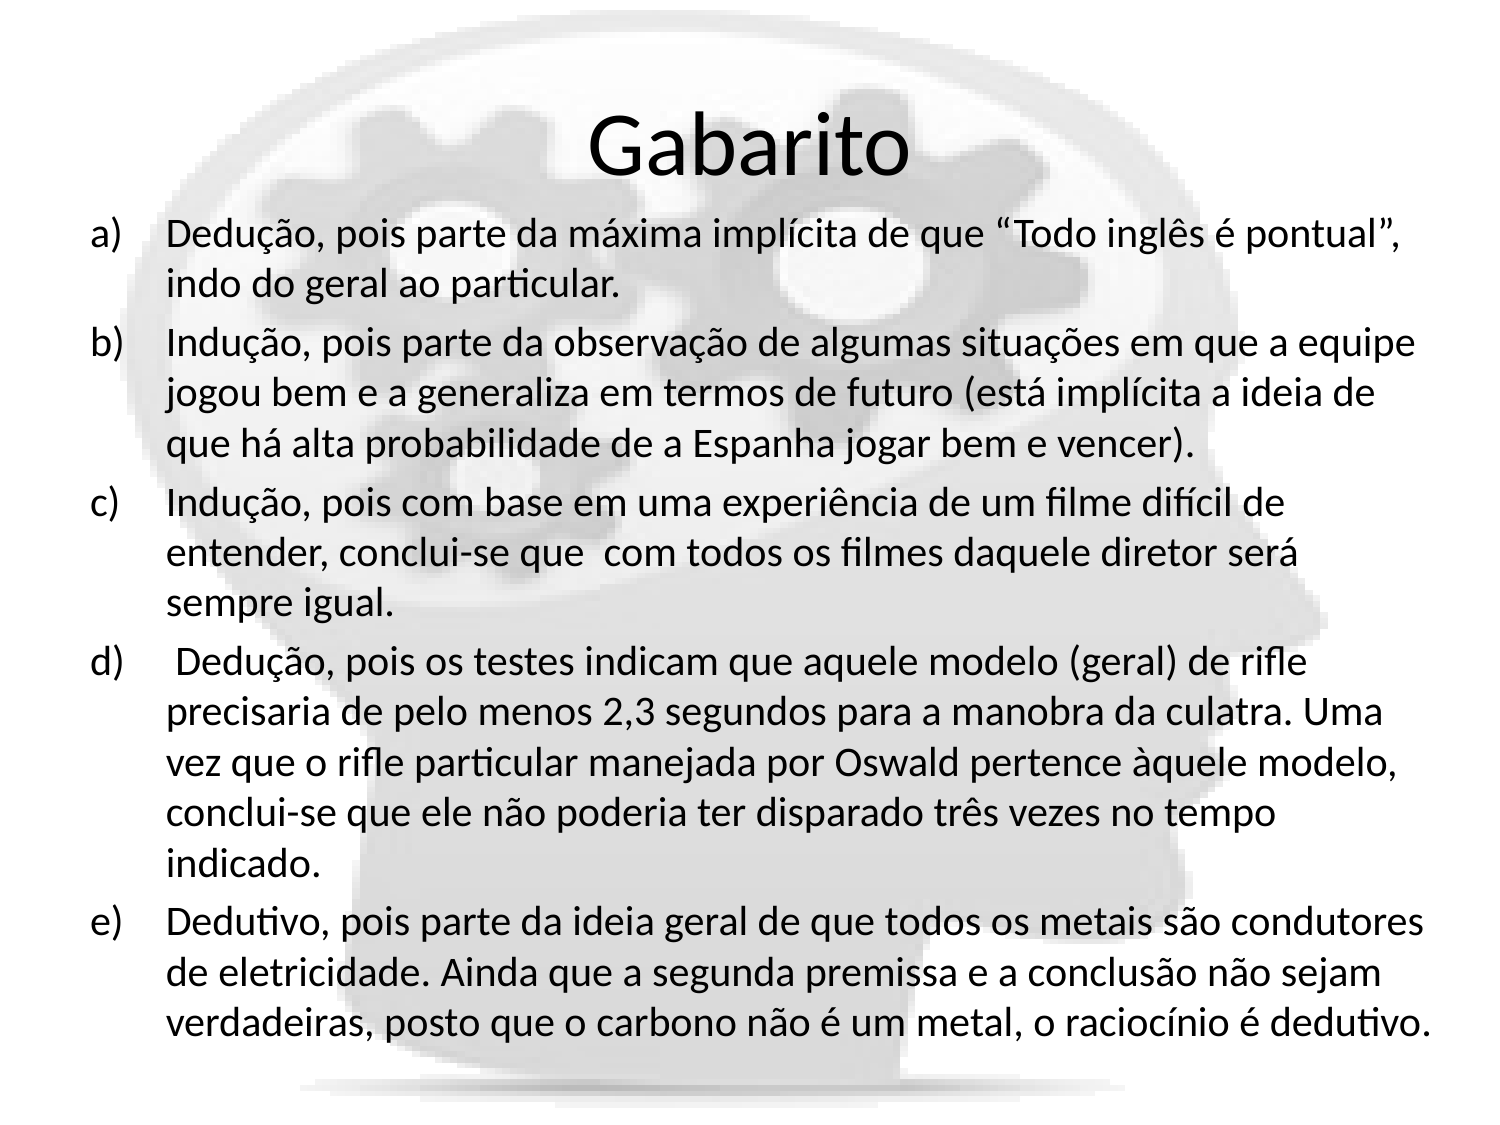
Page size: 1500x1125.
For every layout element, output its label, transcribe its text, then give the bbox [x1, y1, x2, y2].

title Gabarito [75, 45, 1425, 197]
list Dedução, pois parte da máxima implícita de que “Todo inglês é pontual”, indo do geral ao particular. Indução, pois parte da observação de algumas situações em que a equipe jogou bem e a generaliza em termos de futuro (está implícita a ideia de que há alta probabilidade de a Espanha jogar bem e vencer). Indução, pois com base em uma experiência de um filme difícil de entender, conclui-se que com todos os filmes daquele diretor será sempre igual. Dedução, pois os testes indicam que aquele modelo (geral) de rifle precisaria de pelo menos 2,3 segundos para a manobra da culatra. Uma vez que o rifle particular manejada por Oswald pertence àquele modelo, conclui-se que ele não poderia ter disparado três vezes no tempo indicado. Dedutivo, pois parte da ideia geral de que todos os metais são condutores de eletricidade. Ainda que a segunda premissa e a conclusão não sejam verdadeiras, posto que o carbono não é um metal, o raciocínio é dedutivo. [75, 197, 1455, 1091]
